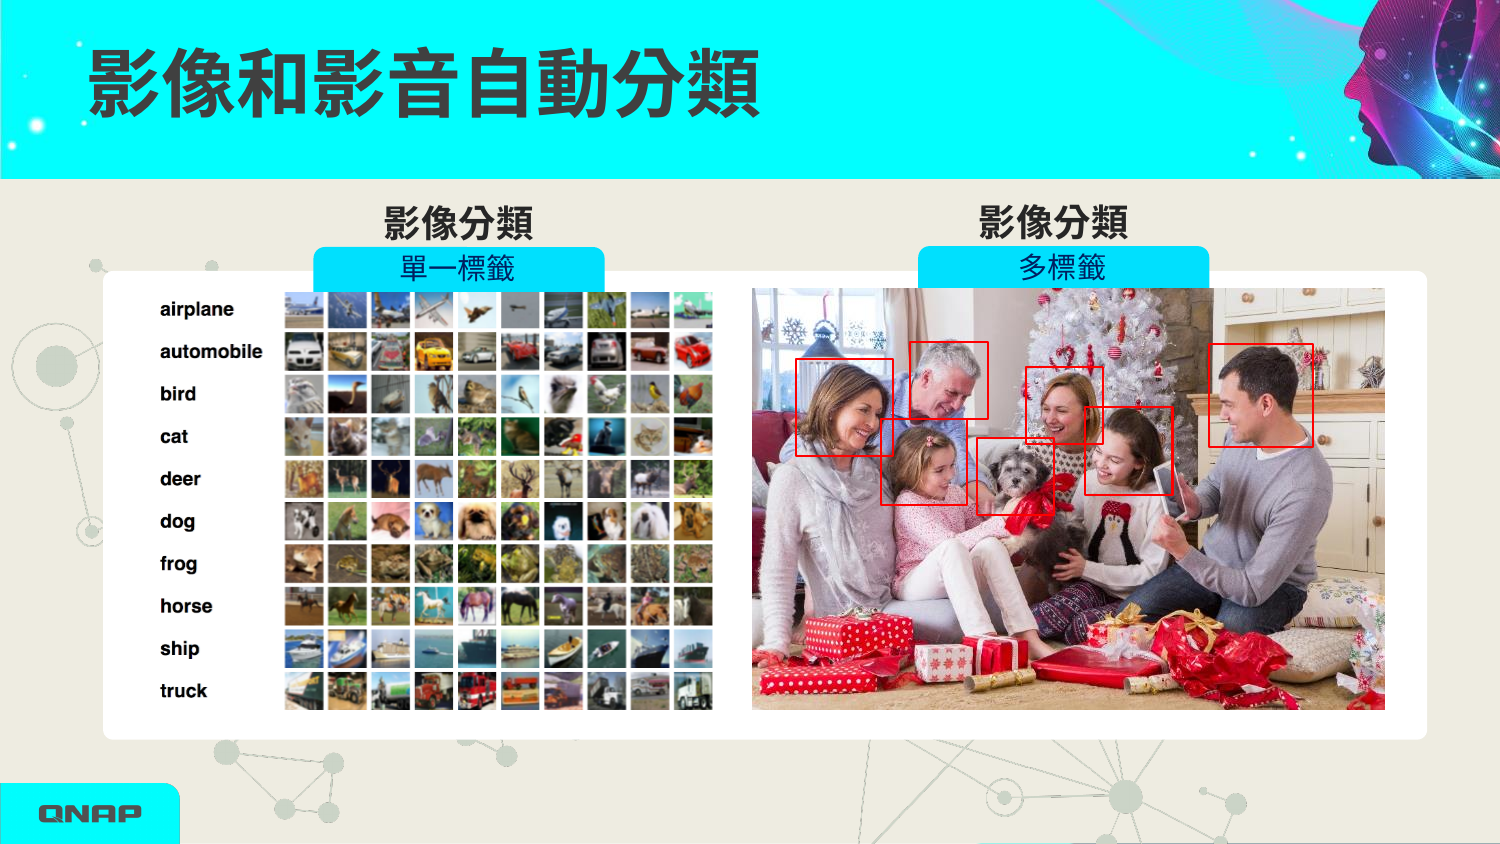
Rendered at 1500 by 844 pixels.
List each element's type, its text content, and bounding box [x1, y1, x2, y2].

title 影像和影音自動分類 [71, 48, 967, 130]
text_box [292, 192, 624, 290]
picture [0, 259, 1386, 844]
picture [0, 0, 1500, 179]
text_box [1233, 268, 1430, 742]
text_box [896, 191, 1229, 286]
text_box [676, 268, 891, 346]
